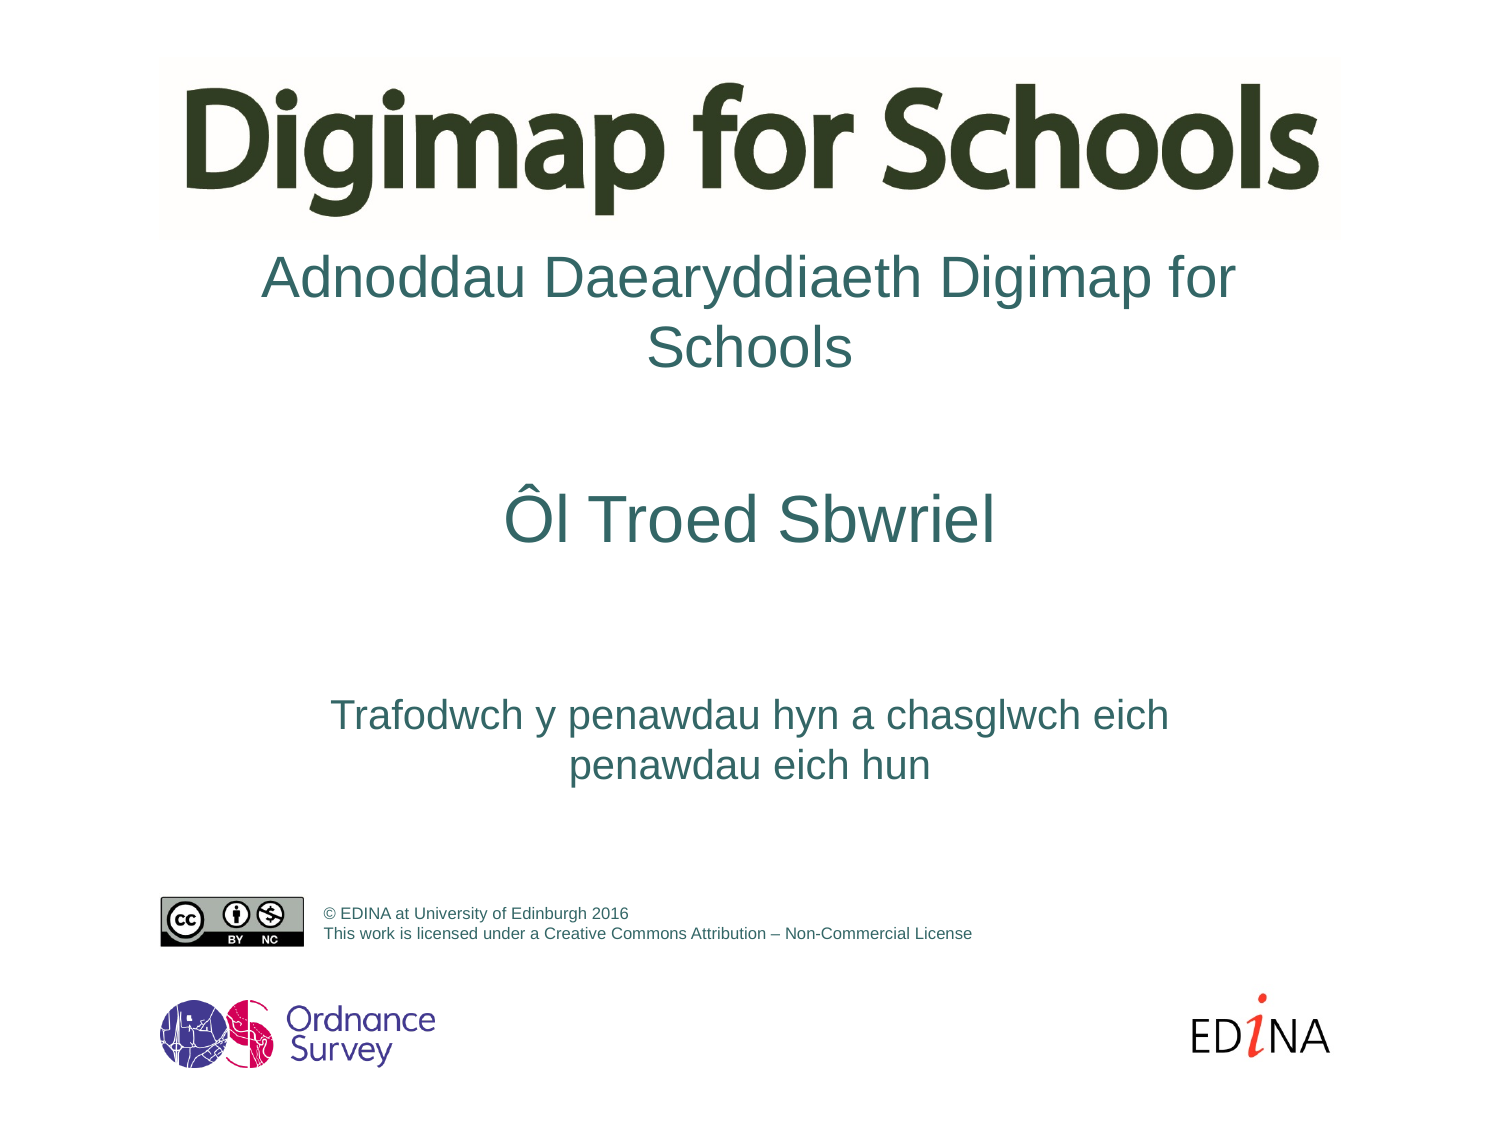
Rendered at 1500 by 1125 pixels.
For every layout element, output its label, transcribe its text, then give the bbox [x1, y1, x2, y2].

picture [1175, 984, 1342, 1064]
picture [159, 57, 1341, 240]
subtitle Trafodwch y penawdau hyn a chasglwch eich penawdau eich hun [248, 680, 1252, 823]
picture [159, 892, 309, 951]
picture [160, 1000, 435, 1068]
footer © EDINA at University of Edinburgh 2016 This work is licensed under a Creative Commons Attribution – Non-Commercial License [311, 895, 1425, 945]
title Ôl Troed Sbwriel [159, 467, 1341, 657]
